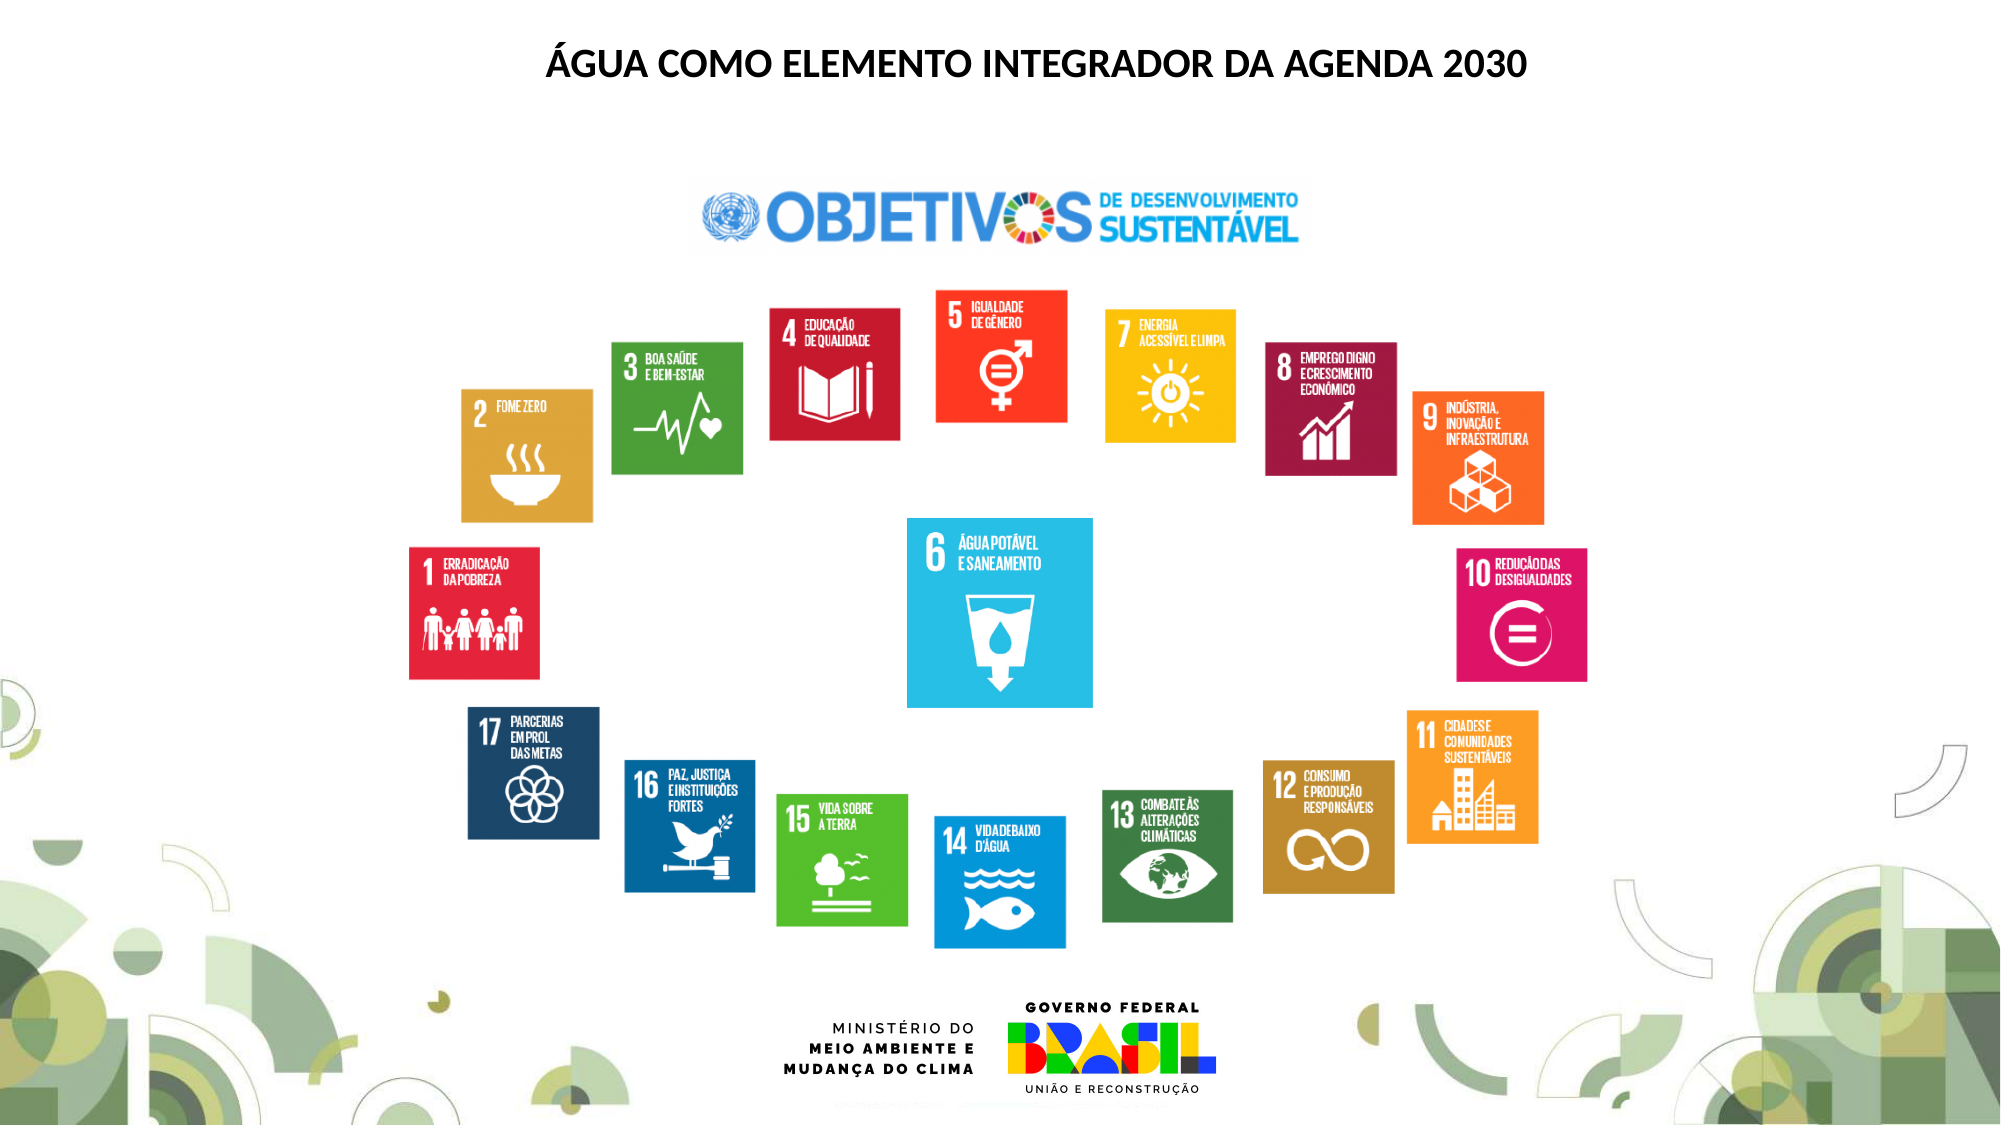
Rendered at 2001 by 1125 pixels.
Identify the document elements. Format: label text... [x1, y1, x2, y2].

text_box ÁGUA COMO ELEMENTO INTEGRADOR DA AGENDA 2030 [286, 29, 1787, 91]
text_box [405, 177, 1595, 955]
picture [0, 0, 2001, 1125]
